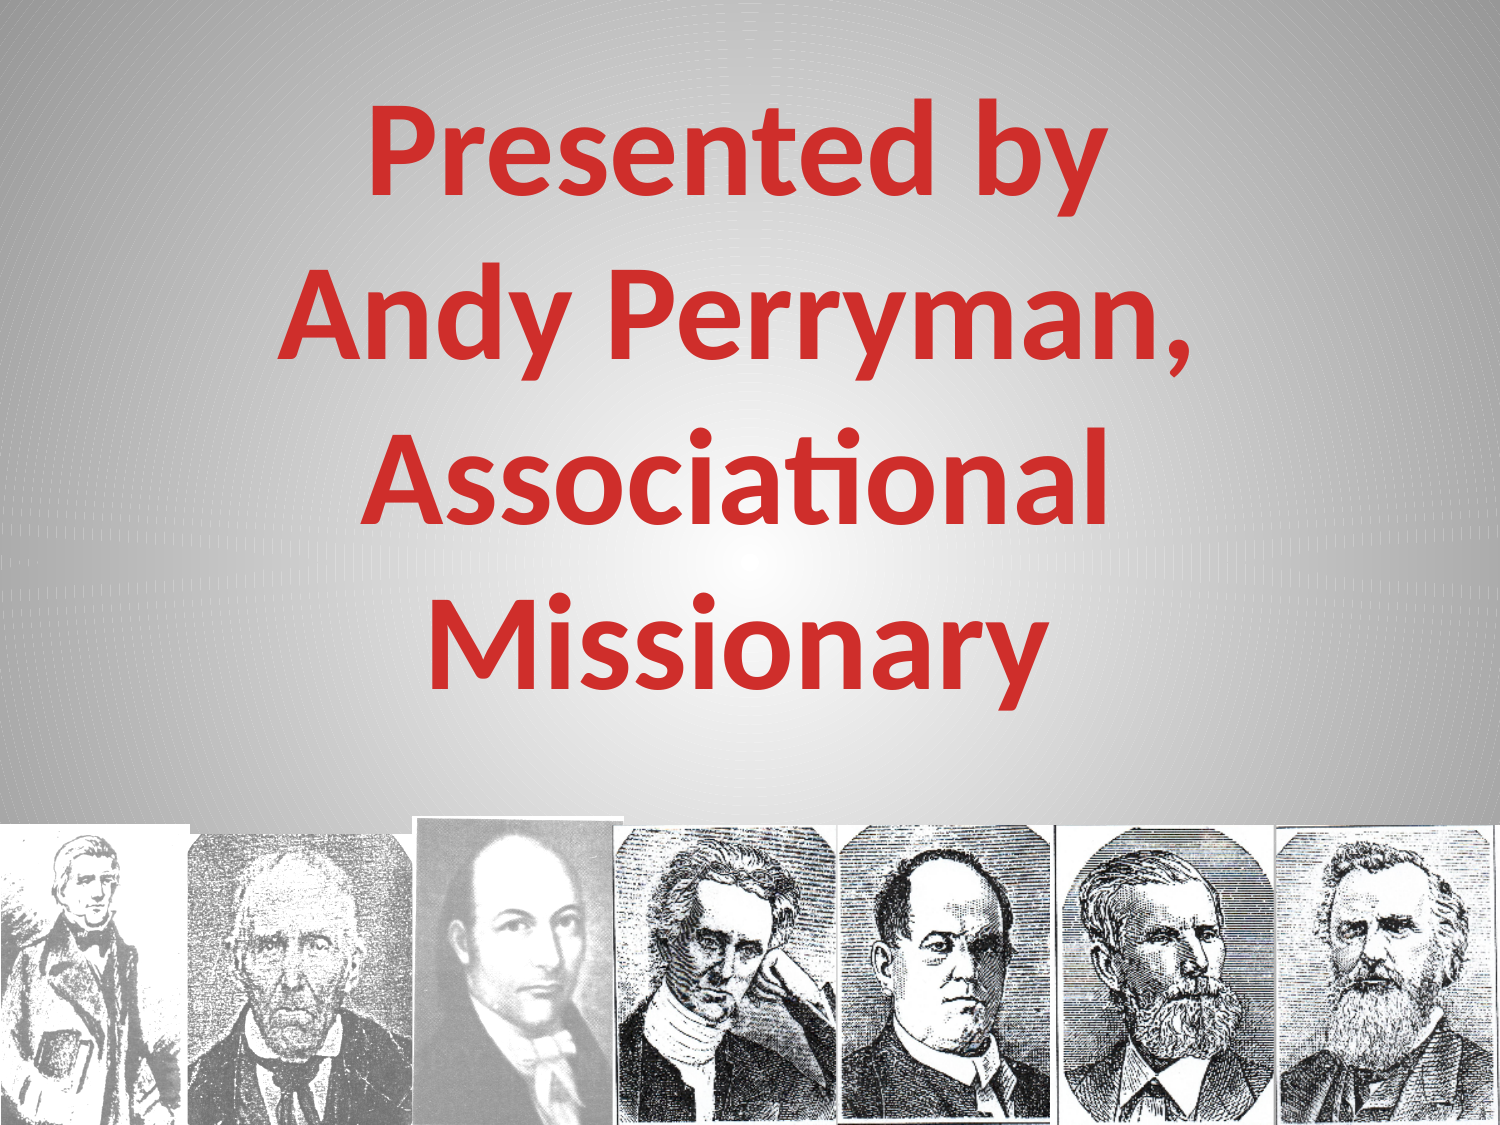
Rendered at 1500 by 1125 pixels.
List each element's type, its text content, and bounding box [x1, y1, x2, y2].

picture [0, 816, 625, 1125]
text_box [612, 824, 837, 1125]
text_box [837, 824, 1048, 1125]
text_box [1049, 824, 1274, 1125]
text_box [1275, 824, 1500, 1125]
text_box Presented by Andy Perryman, Associational Missionary [225, 49, 1250, 725]
